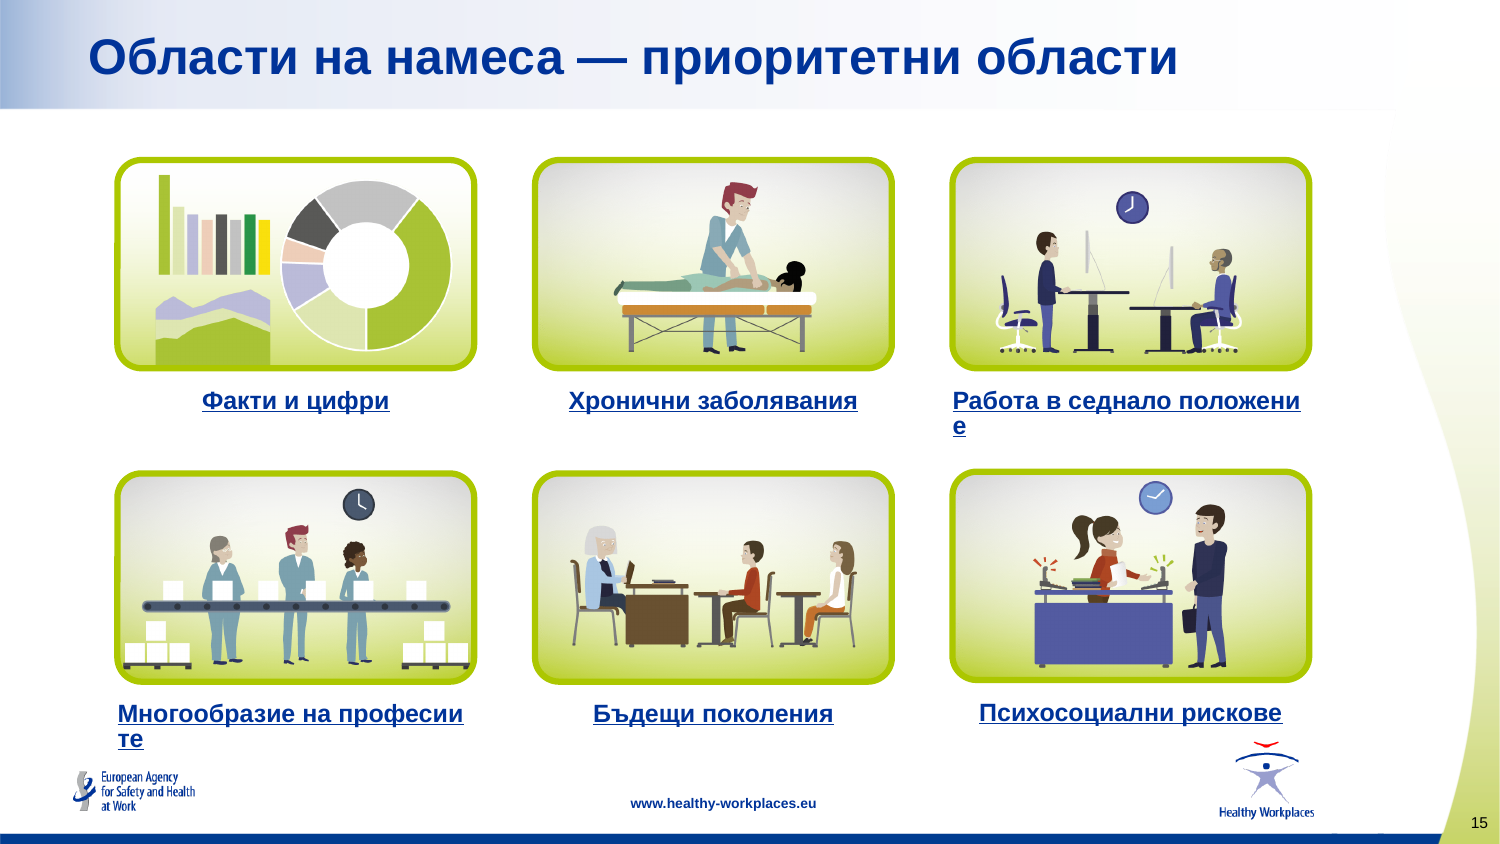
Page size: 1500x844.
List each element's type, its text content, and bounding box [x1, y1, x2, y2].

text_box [534, 473, 893, 742]
picture [0, 0, 1500, 844]
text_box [952, 159, 1310, 429]
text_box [952, 471, 1310, 740]
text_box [117, 473, 475, 742]
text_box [534, 159, 893, 429]
title Области на намеса — приоритетни области [88, 0, 1306, 110]
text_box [117, 159, 475, 429]
